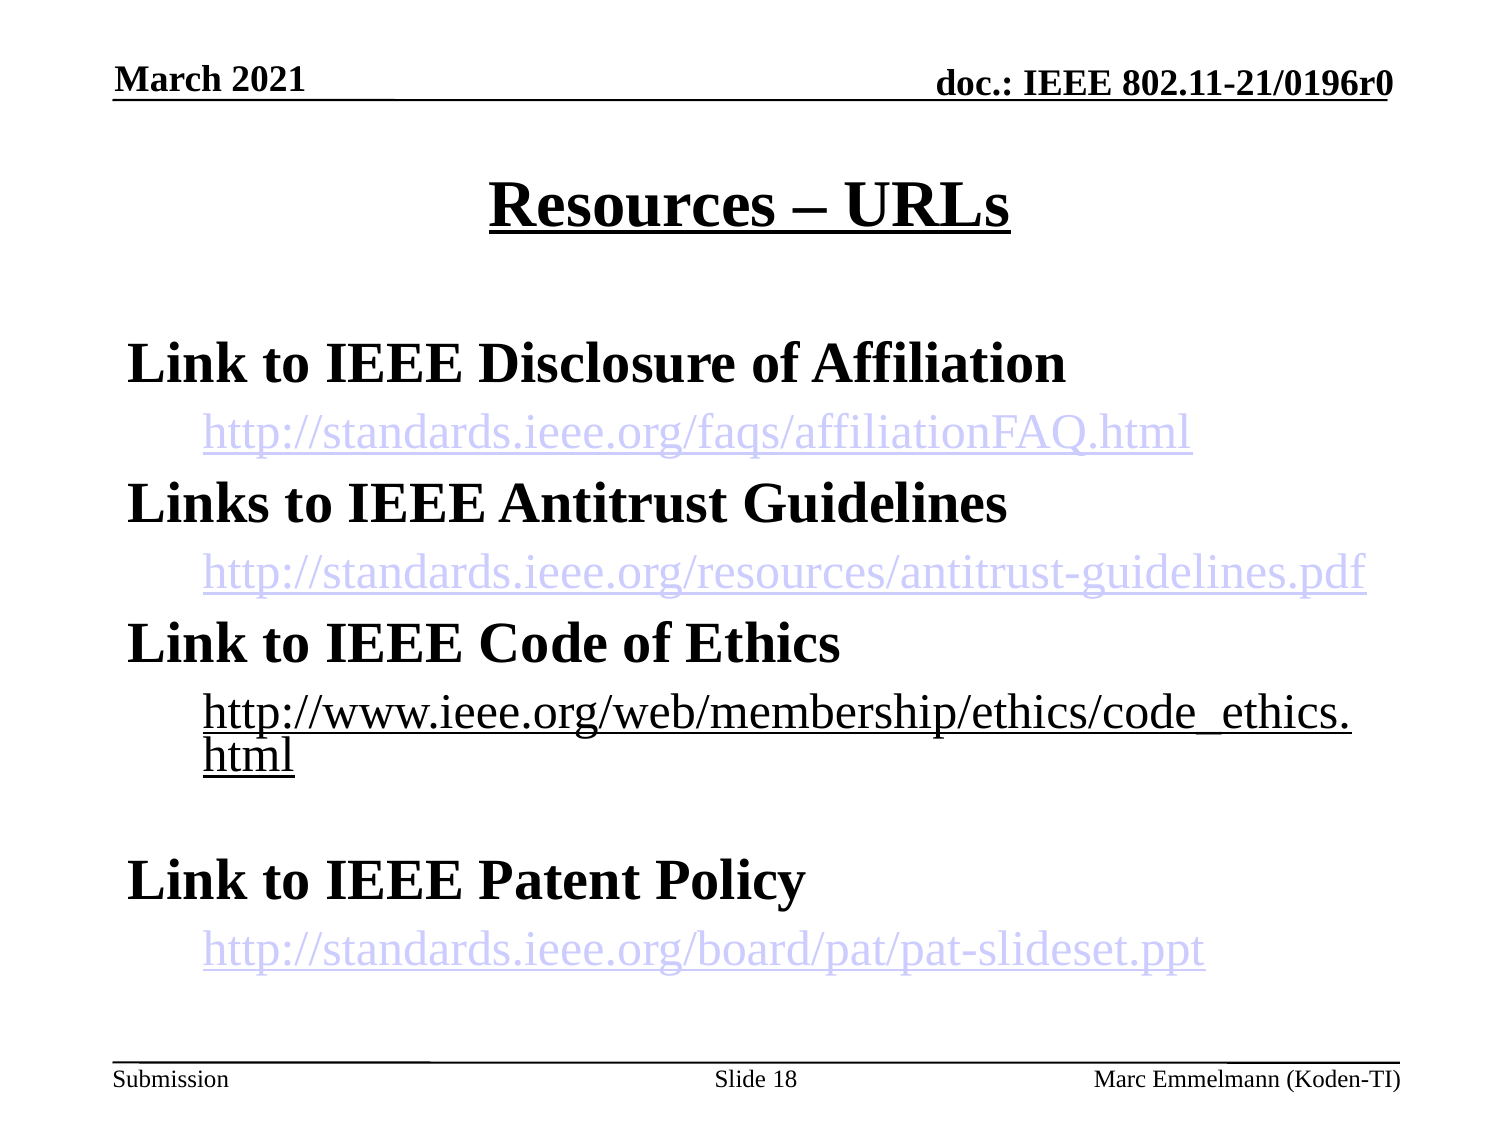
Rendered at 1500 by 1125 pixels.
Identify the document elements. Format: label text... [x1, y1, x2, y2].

footer Marc Emmelmann (Koden-TI) [878, 1061, 1402, 1093]
title Resources – URLs [112, 112, 1388, 288]
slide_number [114, 54, 423, 100]
slide_number Slide 18 [712, 1061, 800, 1123]
list Link to IEEE Disclosure of Affiliation http://standards.ieee.org/faqs/affiliationFAQ.html Links to IEEE Antitrust Guidelines http://standards.ieee.org/resources/antitrust-guidelines.pdf Link to IEEE Code of Ethics http://www.ieee.org/web/membership/ethics/code_ethics.html Link to IEEE Patent Policy http://standards.ieee.org/board/pat/pat-slideset.ppt [112, 324, 1388, 1000]
